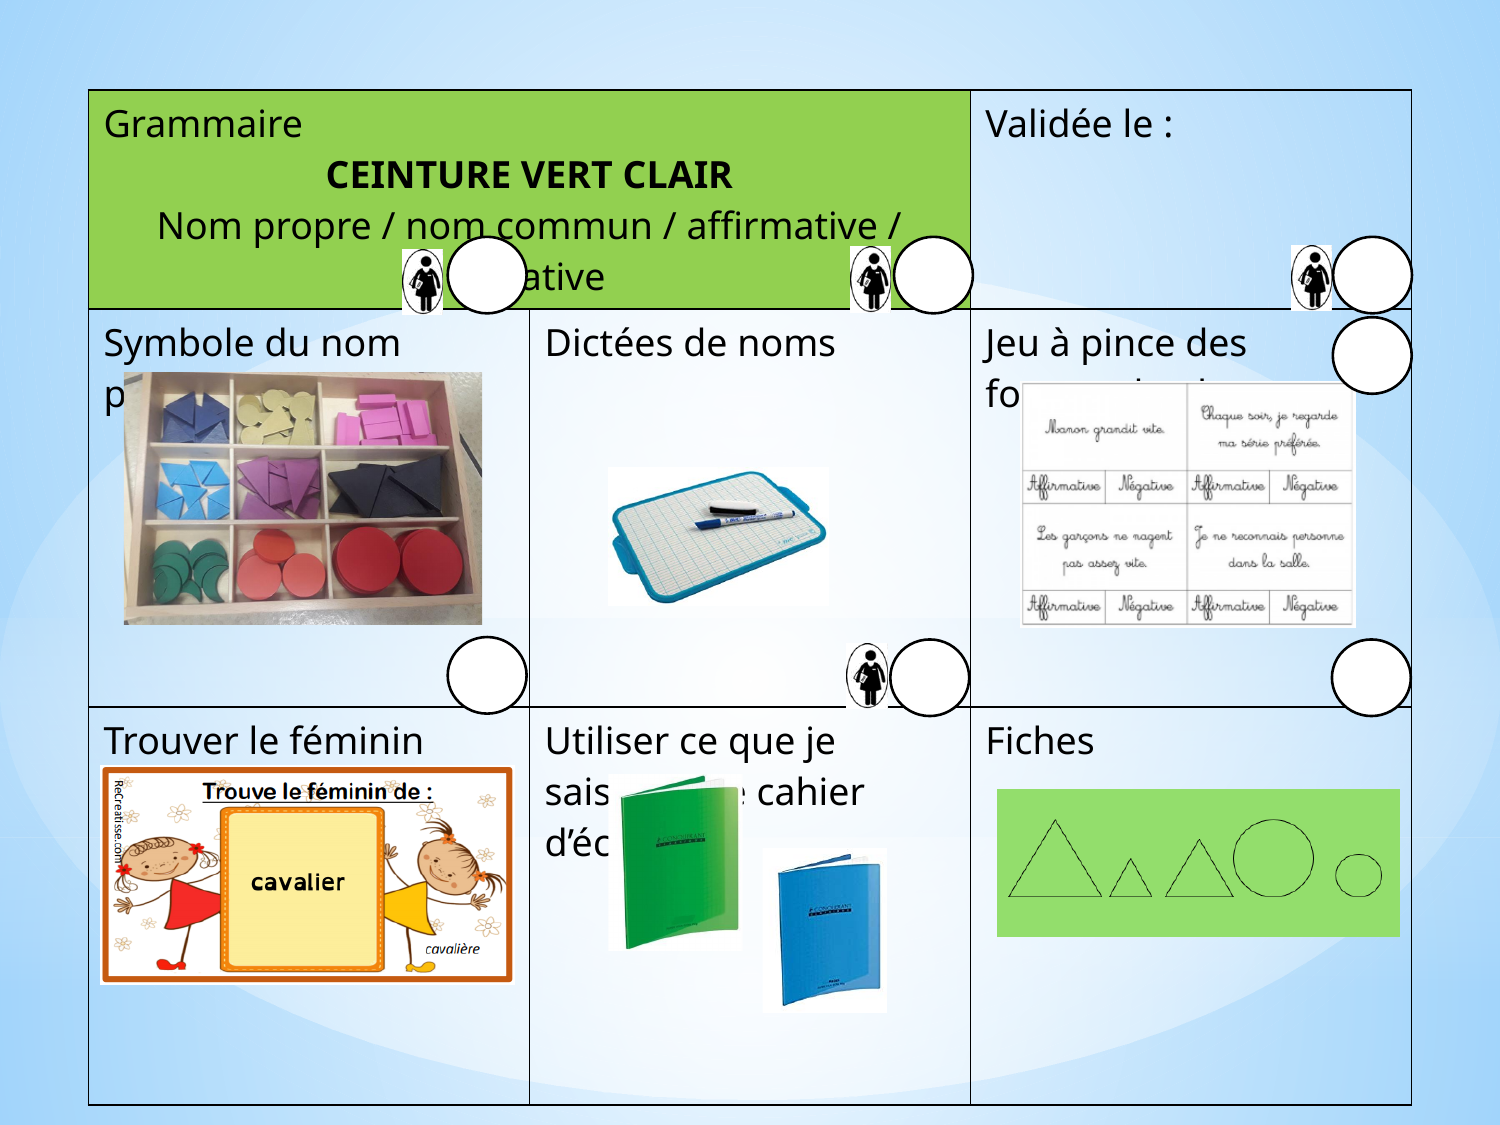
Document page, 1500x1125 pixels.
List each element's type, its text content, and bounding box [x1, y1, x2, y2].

table_header Grammaire CEINTURE VERT CLAIR Nom propre / nom commun / affirmative / négative [89, 91, 970, 308]
picture [762, 847, 888, 1014]
table_cell Jeu à pince des formes de phrases [971, 310, 1411, 706]
picture [607, 467, 829, 606]
text_box [1331, 315, 1414, 396]
picture [123, 372, 483, 625]
picture [997, 789, 1400, 937]
picture [1020, 381, 1356, 629]
table_cell Utiliser ce que je sais dans le cahier d’écrivain [530, 708, 970, 1104]
table_header Validée le : [971, 91, 1411, 308]
picture [846, 643, 888, 710]
table_cell Fiches [971, 708, 1411, 1104]
text_box [448, 235, 528, 315]
table_cell Dictées de noms [530, 310, 970, 706]
picture [401, 249, 443, 316]
text_box [446, 635, 528, 715]
text_box [1330, 638, 1413, 718]
text_box [1338, 235, 1414, 315]
picture [100, 765, 515, 985]
picture [607, 774, 743, 952]
text_box [896, 235, 975, 315]
table_cell Trouver le féminin [89, 708, 529, 1104]
text_box [893, 638, 971, 718]
picture [1291, 245, 1333, 312]
table_cell Symbole du nom propre [89, 310, 529, 706]
picture [849, 246, 891, 313]
